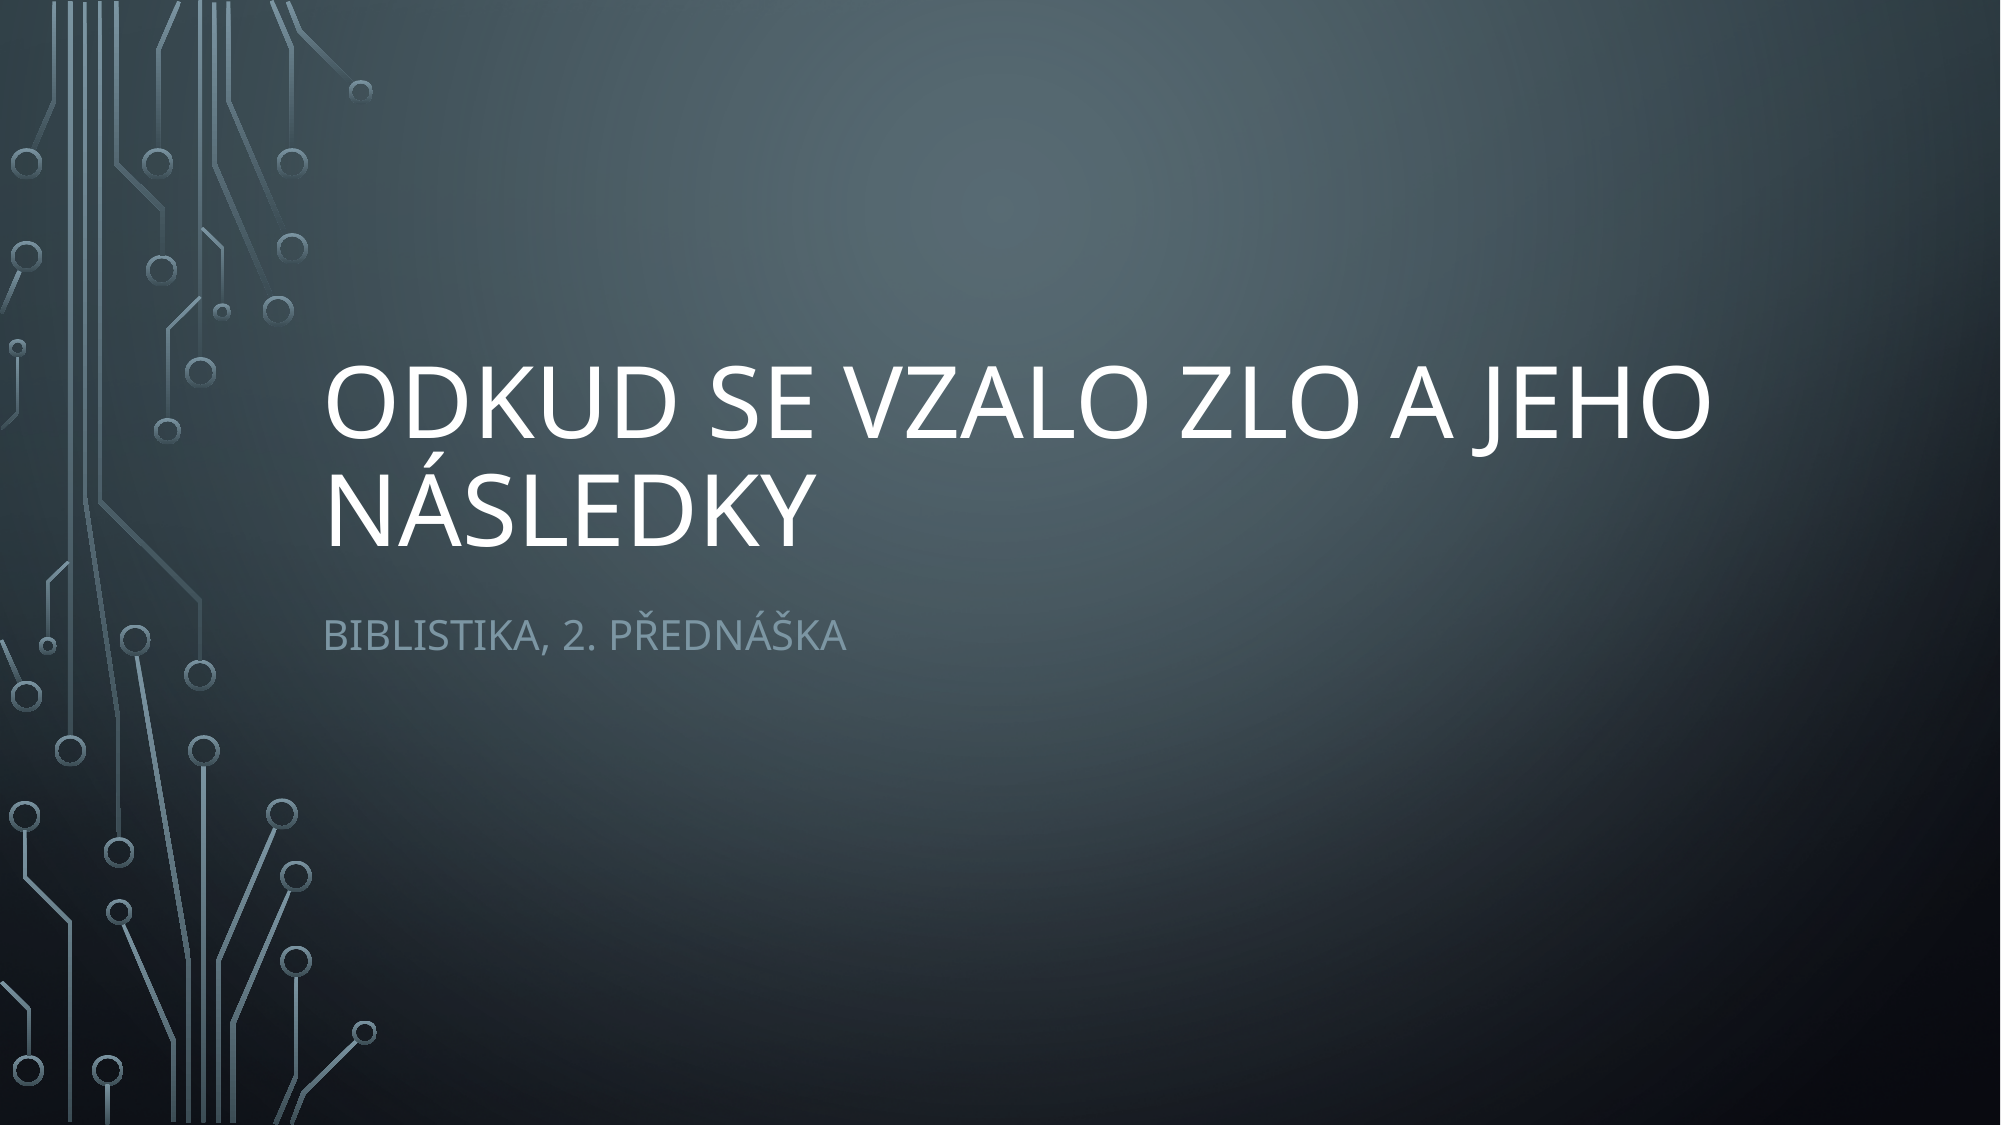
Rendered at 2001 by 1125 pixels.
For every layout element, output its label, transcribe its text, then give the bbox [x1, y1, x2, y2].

subtitle Biblistika, 2. přednáška [307, 590, 1750, 863]
title Odkud se vzalo zlo a jeho následky [307, 184, 1750, 576]
